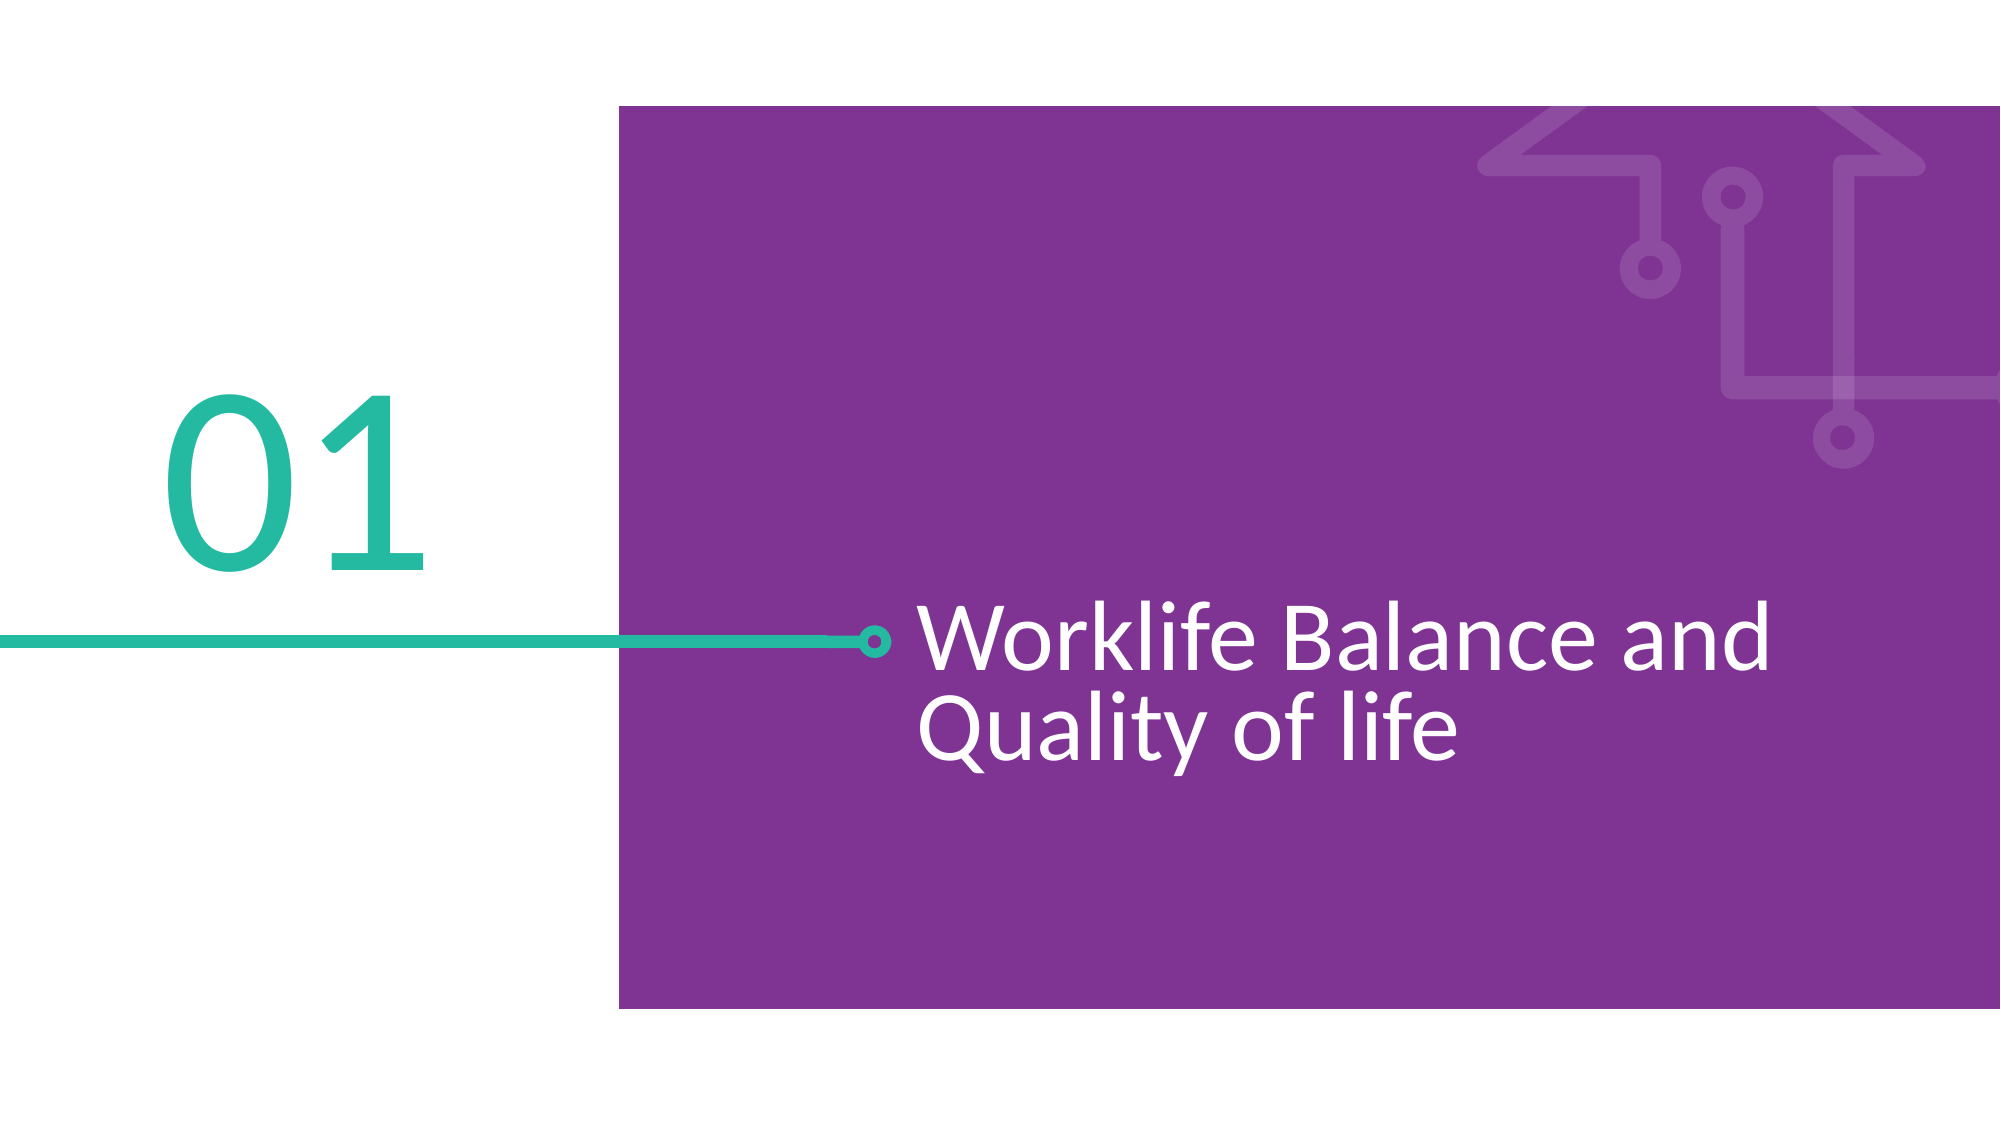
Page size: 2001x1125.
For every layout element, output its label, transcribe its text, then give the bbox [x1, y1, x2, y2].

list Worklife Balance and Quality of life [901, 590, 1912, 961]
list 01 [146, 328, 486, 425]
